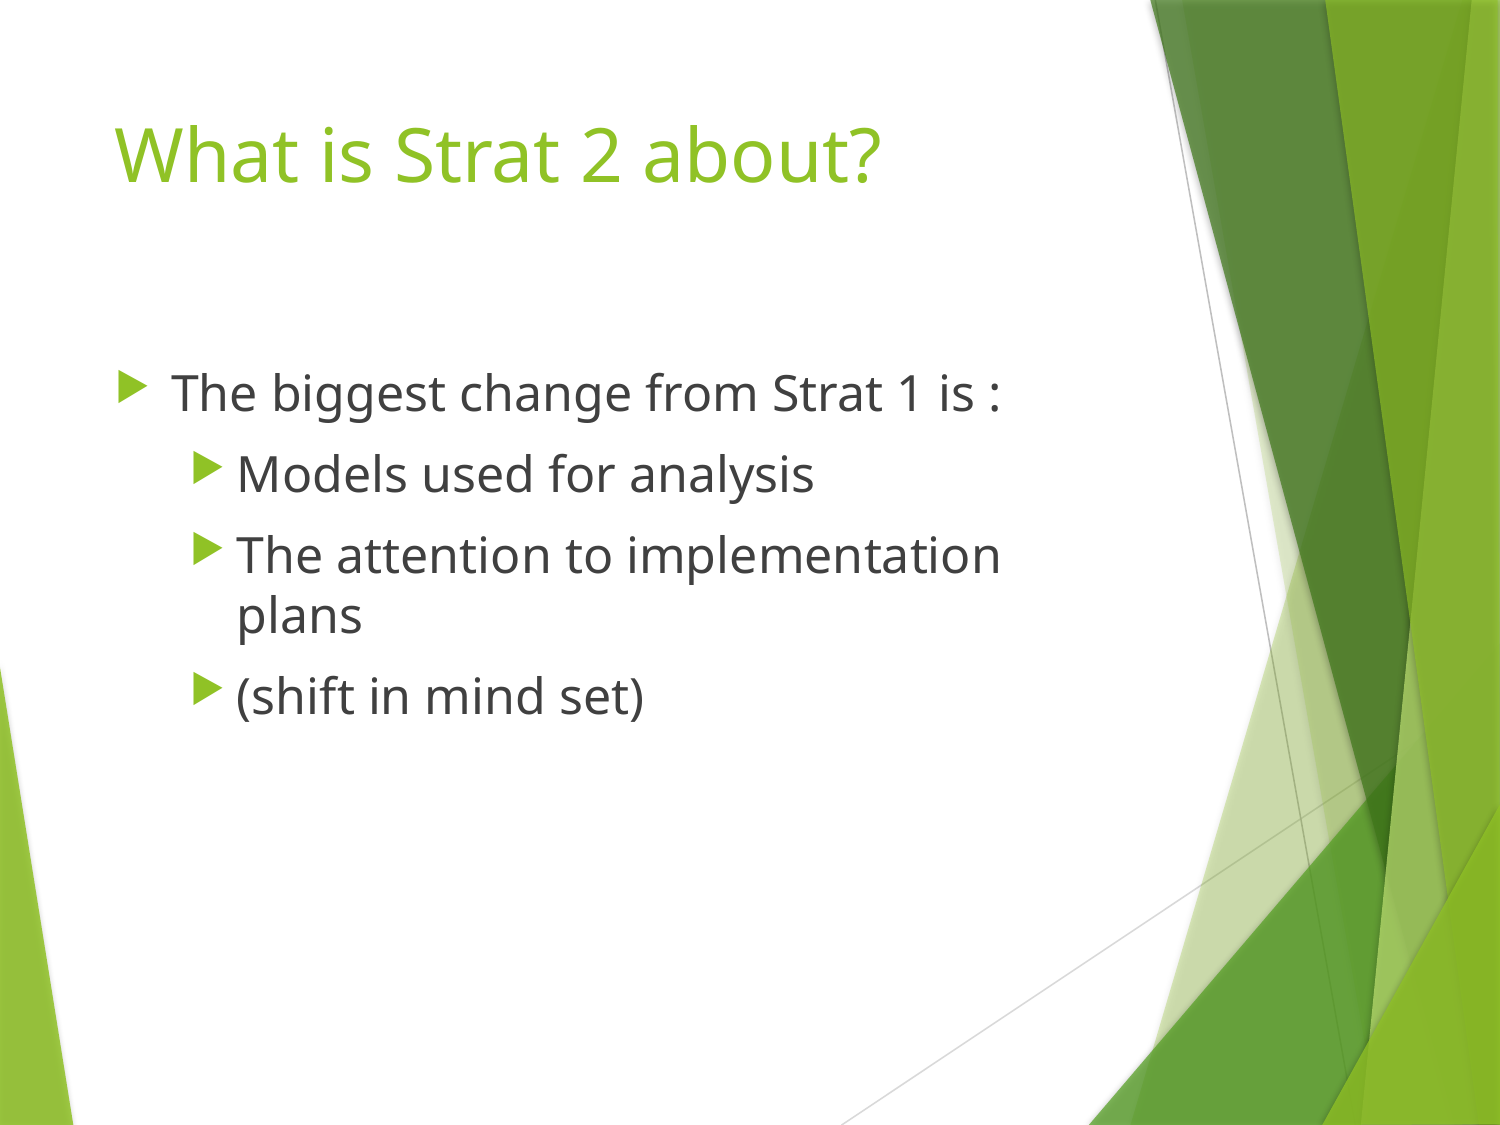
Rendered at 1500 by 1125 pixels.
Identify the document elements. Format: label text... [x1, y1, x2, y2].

list The biggest change from Strat 1 is : Models used for analysis The attention to implementation plans (shift in mind set) [99, 354, 1142, 992]
title What is Strat 2 about? [99, 99, 1142, 317]
